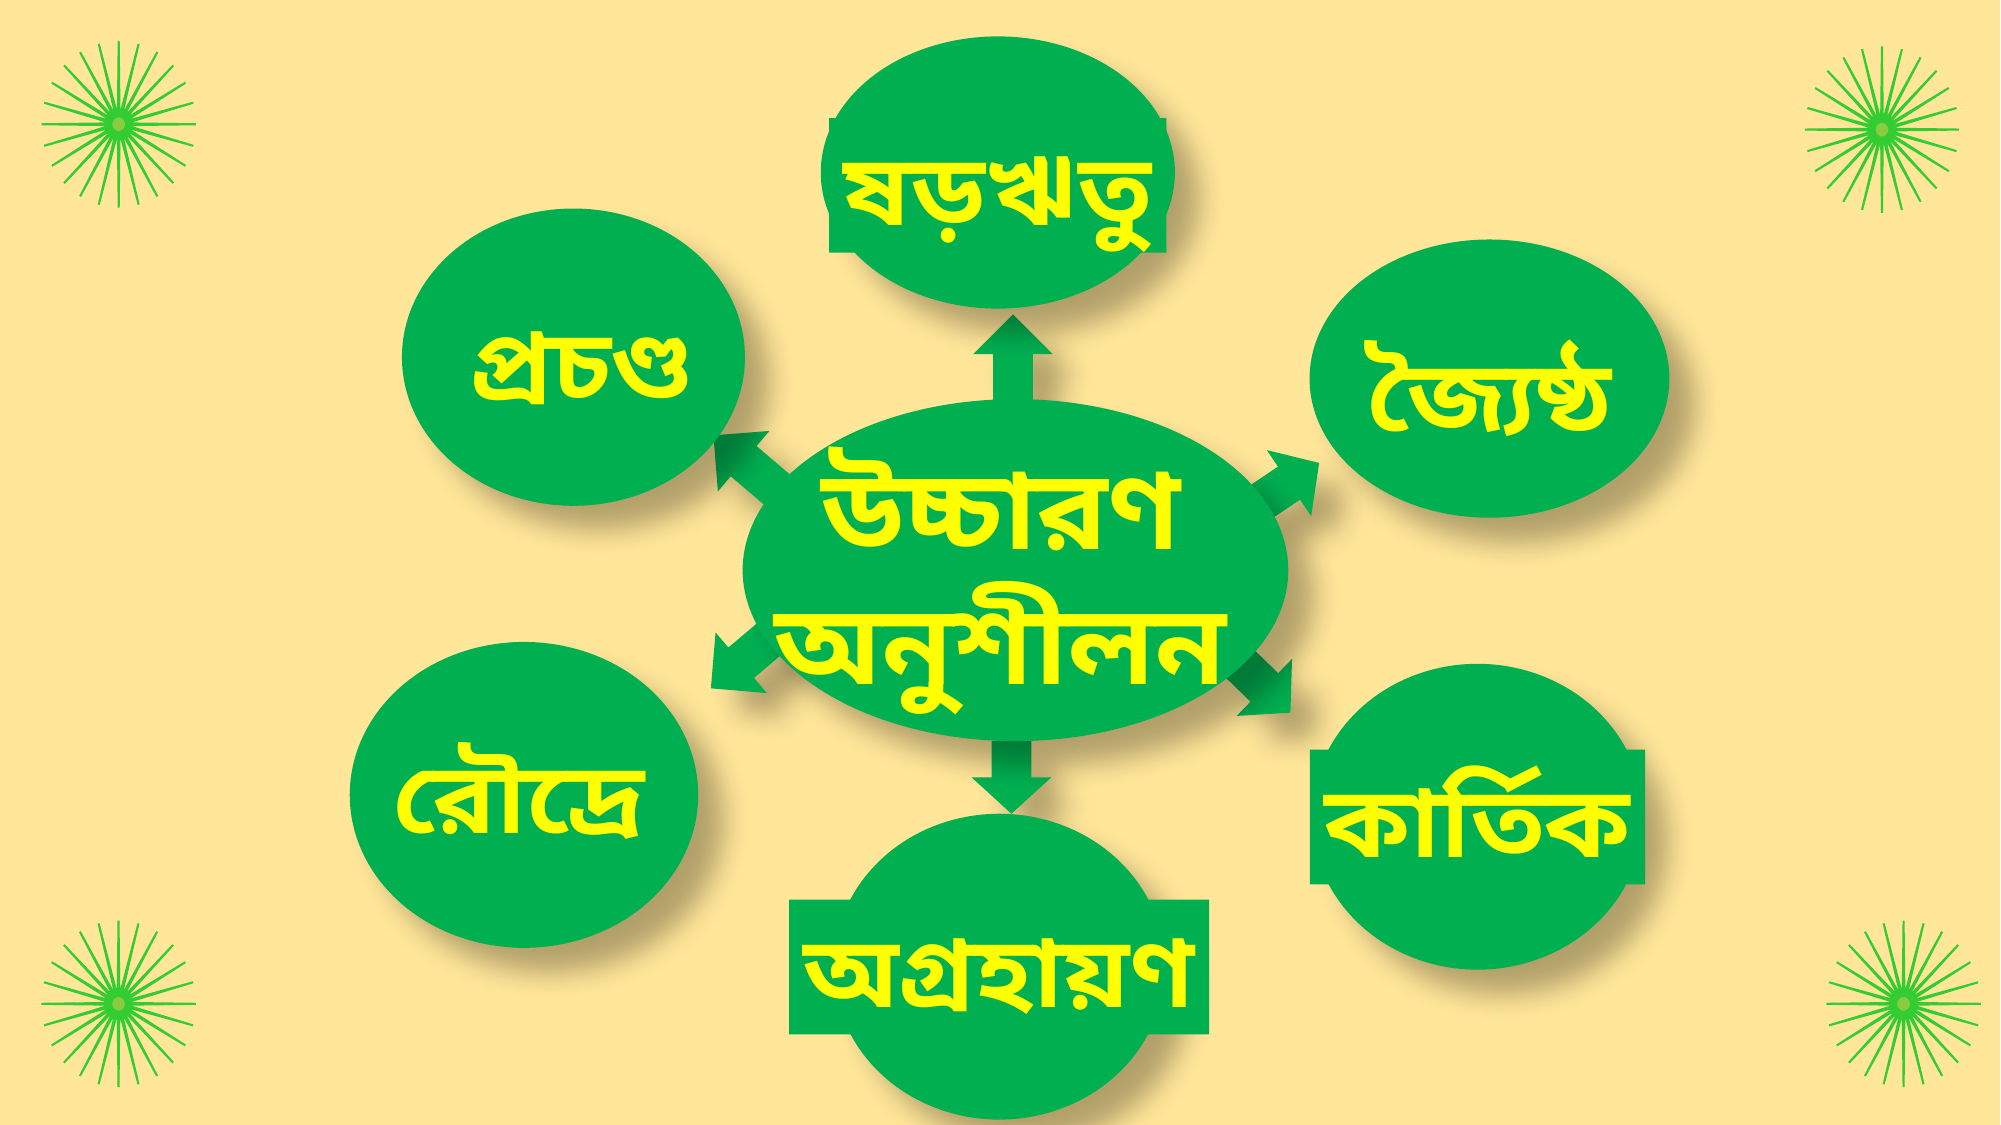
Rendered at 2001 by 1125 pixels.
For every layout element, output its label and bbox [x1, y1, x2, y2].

text_box [833, 813, 1166, 1120]
text_box [710, 632, 742, 691]
text_box [1804, 46, 1960, 213]
text_box [973, 348, 1053, 399]
text_box [1289, 455, 1309, 513]
text_box [349, 641, 699, 948]
text_box [973, 779, 1045, 813]
text_box [1309, 239, 1670, 518]
text_box [41, 40, 196, 208]
text_box [1826, 920, 1981, 1088]
text_box [401, 208, 745, 506]
text_box [820, 36, 1175, 309]
text_box [742, 399, 1289, 742]
text_box [1311, 663, 1644, 970]
text_box [41, 920, 196, 1088]
